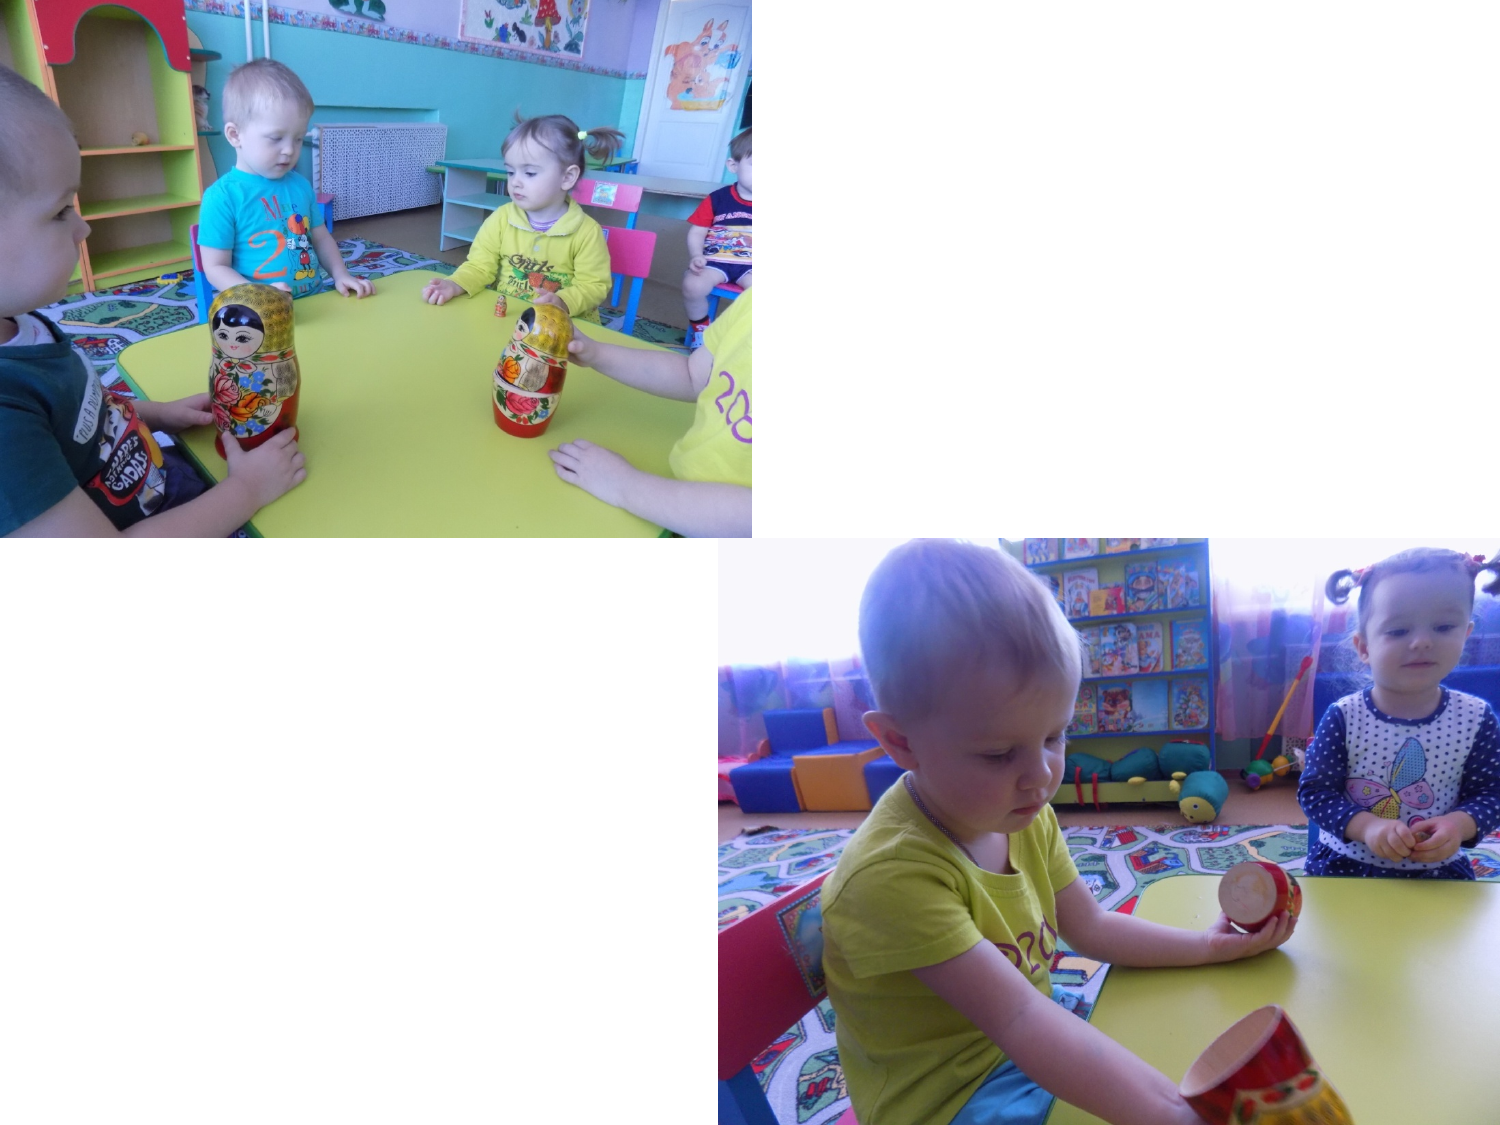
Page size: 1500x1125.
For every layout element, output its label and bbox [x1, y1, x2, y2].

picture [718, 538, 1500, 1125]
list [0, 0, 753, 538]
